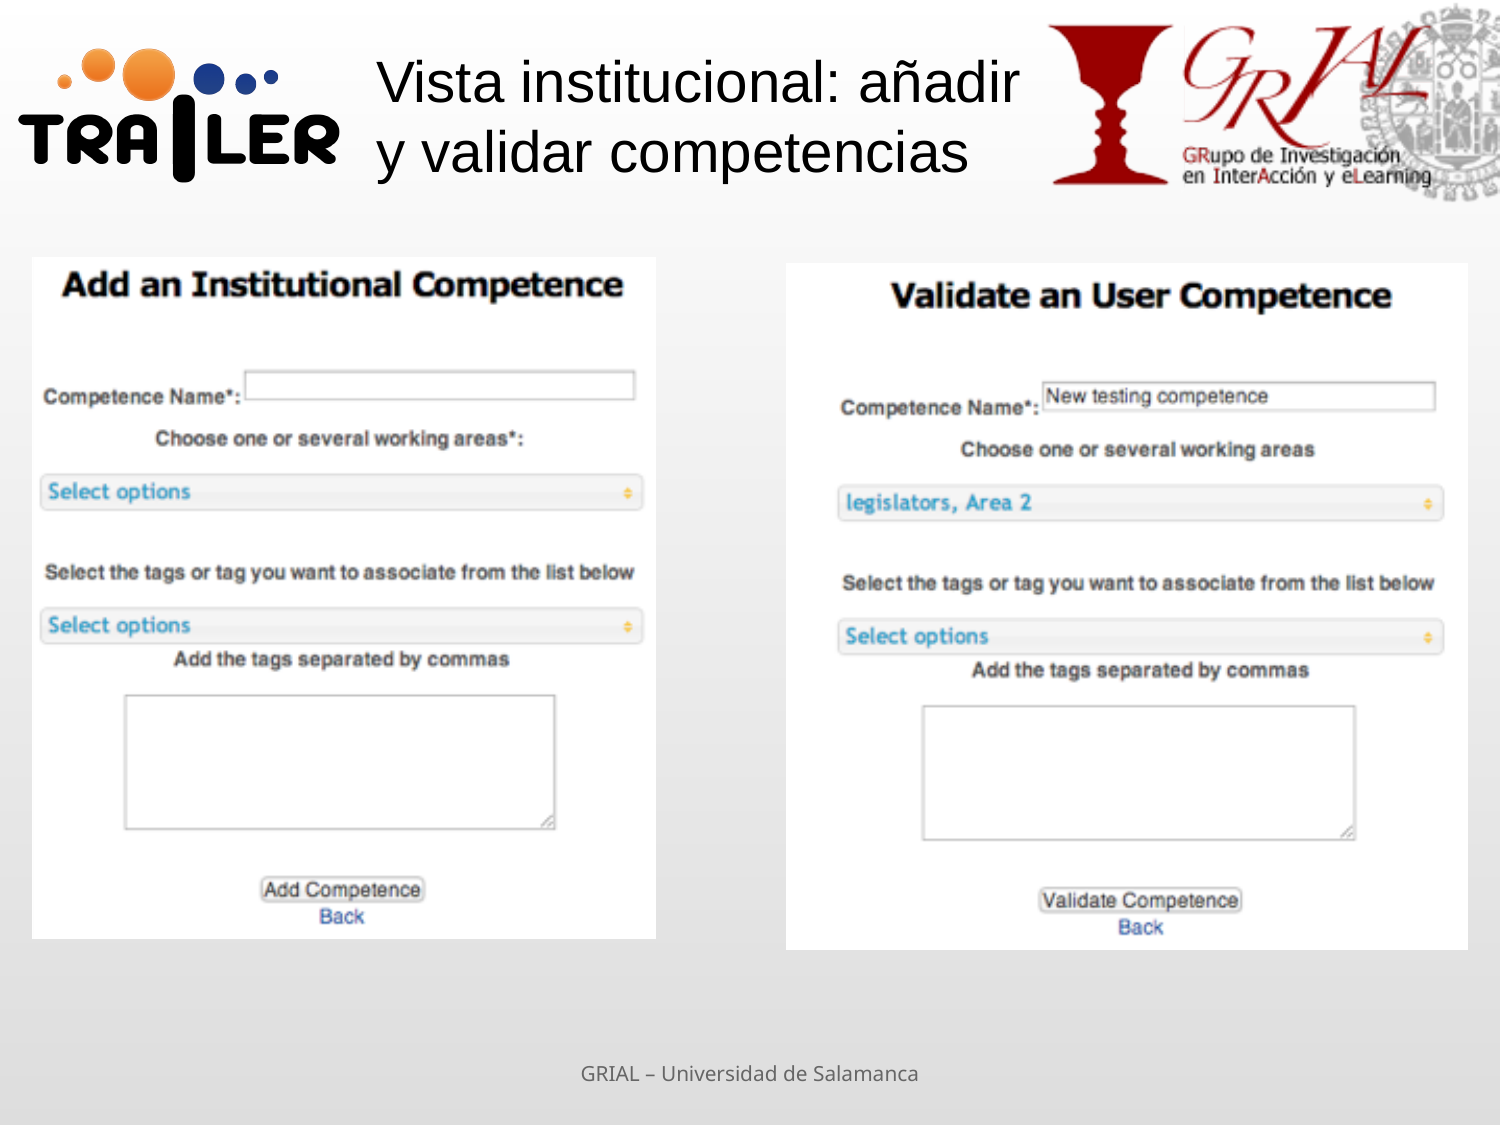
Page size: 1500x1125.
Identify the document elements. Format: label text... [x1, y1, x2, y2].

title Vista institucional: añadir y validar competencias [361, 20, 1040, 209]
footer GRIAL – Universidad de Salamanca [512, 1042, 988, 1103]
picture [32, 257, 656, 939]
picture [4, 40, 362, 194]
picture [1039, 0, 1500, 209]
picture [786, 263, 1468, 950]
